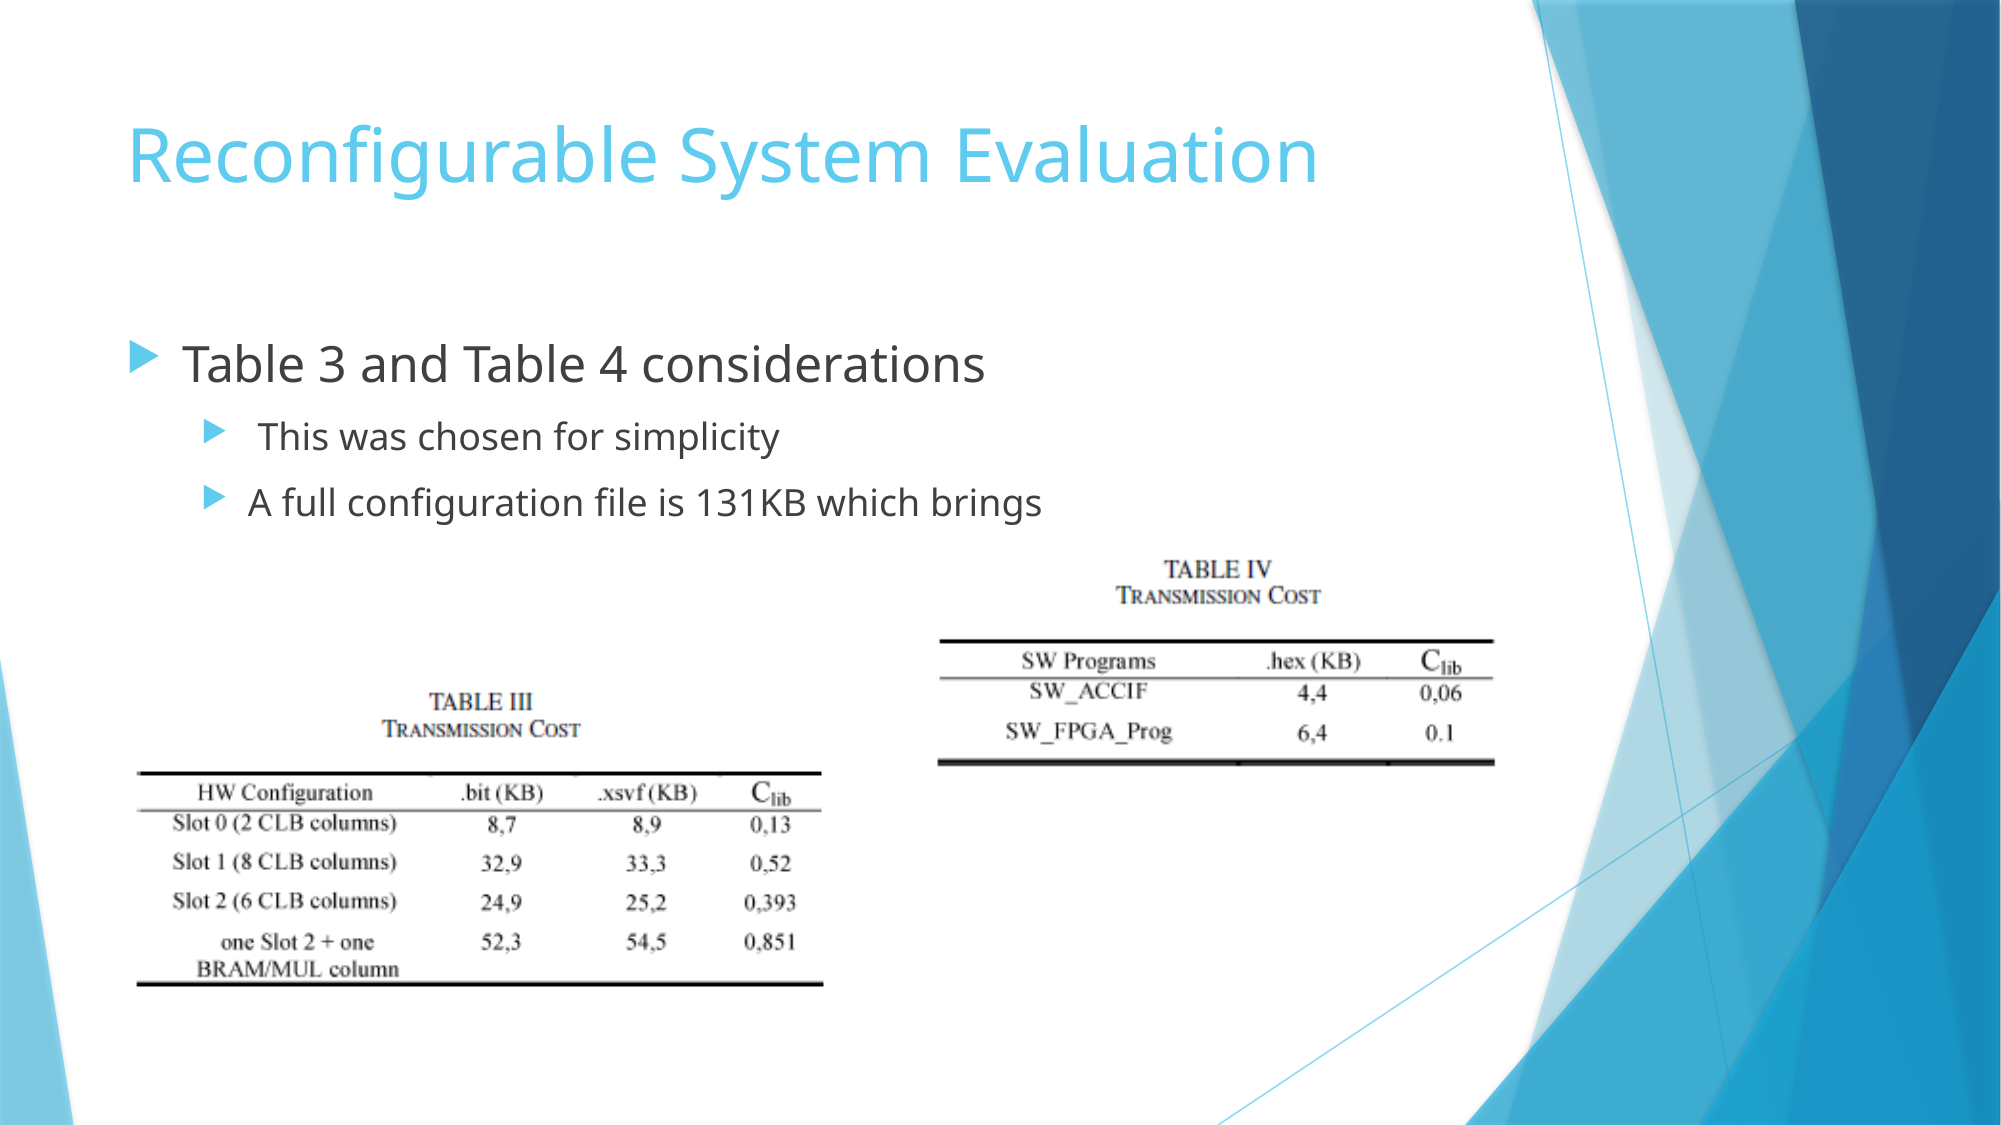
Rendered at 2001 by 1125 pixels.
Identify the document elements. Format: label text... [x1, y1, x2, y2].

picture [75, 654, 844, 1010]
title Reconfigurable System Evaluation [111, 99, 1522, 317]
picture [877, 533, 1592, 813]
